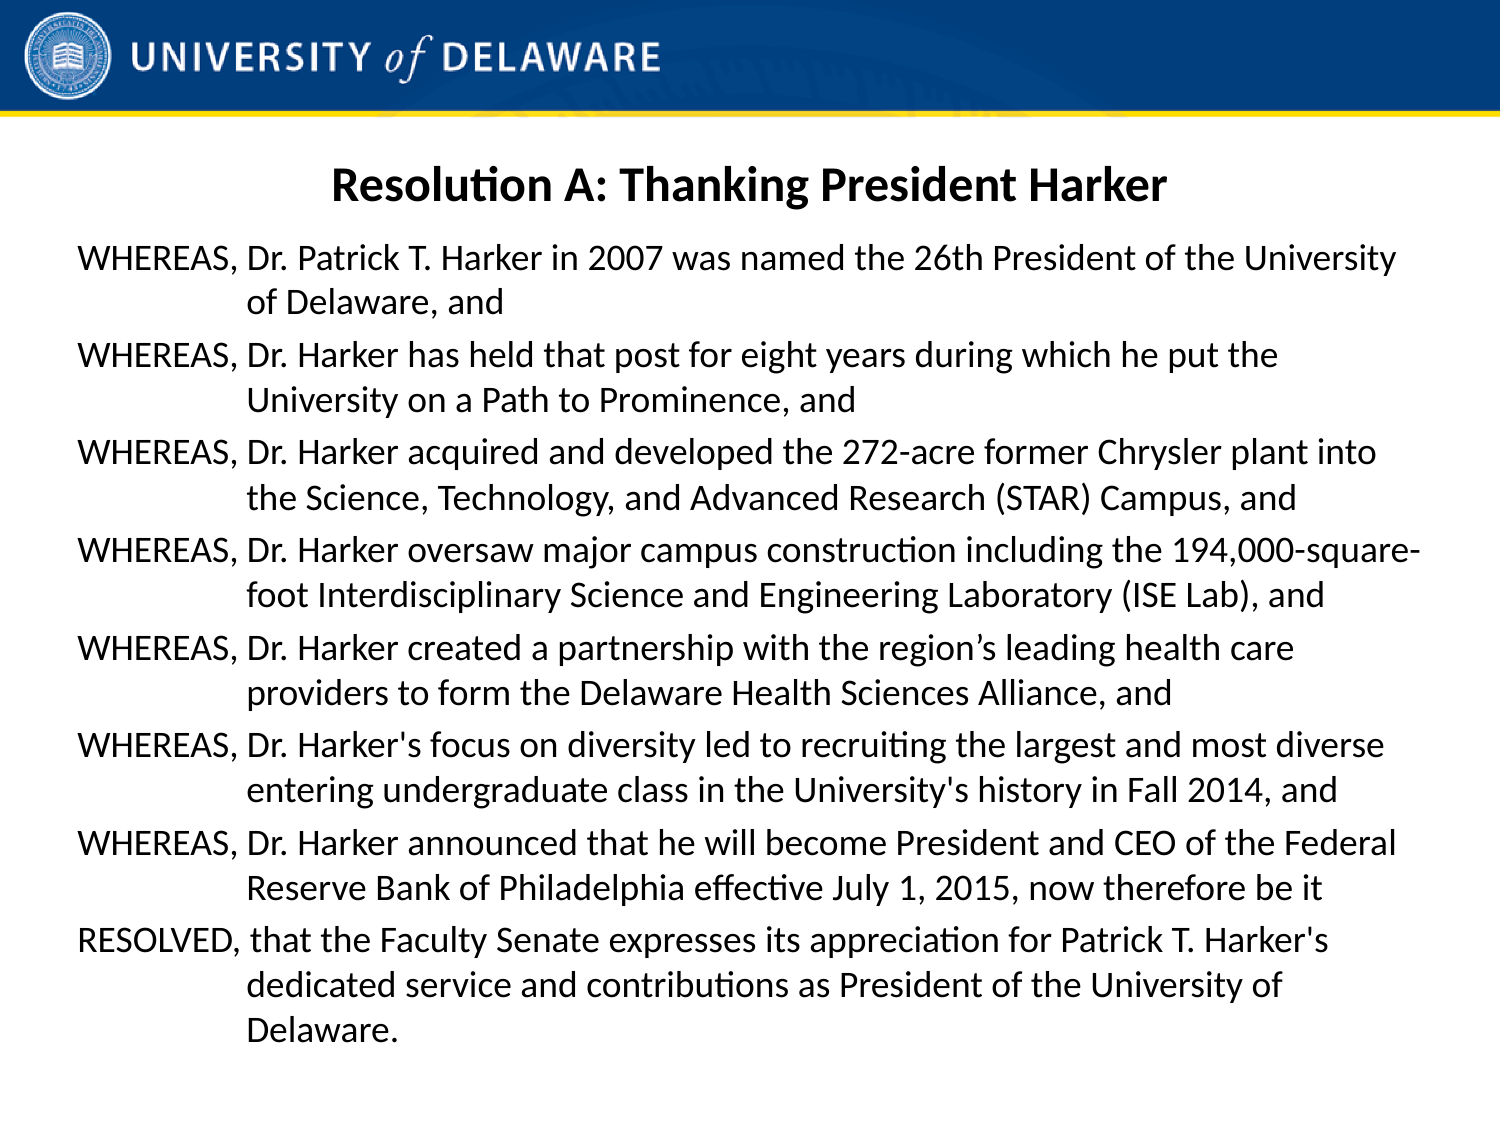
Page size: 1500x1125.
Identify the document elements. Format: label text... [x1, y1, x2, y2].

picture [0, 0, 1500, 118]
list WHEREAS, Dr. Patrick T. Harker in 2007 was named the 26th President of the University of Delaware, and WHEREAS, Dr. Harker has held that post for eight years during which he put the University on a Path to Prominence, and WHEREAS, Dr. Harker acquired and developed the 272-acre former Chrysler plant into the Science, Technology, and Advanced Research (STAR) Campus, and WHEREAS, Dr. Harker oversaw major campus construction including the 194,000-square-foot Interdisciplinary Science and Engineering Laboratory (ISE Lab), and WHEREAS, Dr. Harker created a partnership with the region’s leading health care providers to form the Delaware Health Sciences Alliance, and WHEREAS, Dr. Harker's focus on diversity led to recruiting the largest and most diverse entering undergraduate class in the University's history in Fall 2014, and WHEREAS, Dr. Harker announced that he will become President and CEO of the Federal Reserve Bank of Philadelphia effective July 1, 2015, now therefore be it RESOLVED, that the Faculty Senate expresses its appreciation for Patrick T. Harker's dedicated service and contributions as President of the University of Delaware. [62, 224, 1450, 1063]
title Resolution A: Thanking President Harker [75, 87, 1425, 224]
